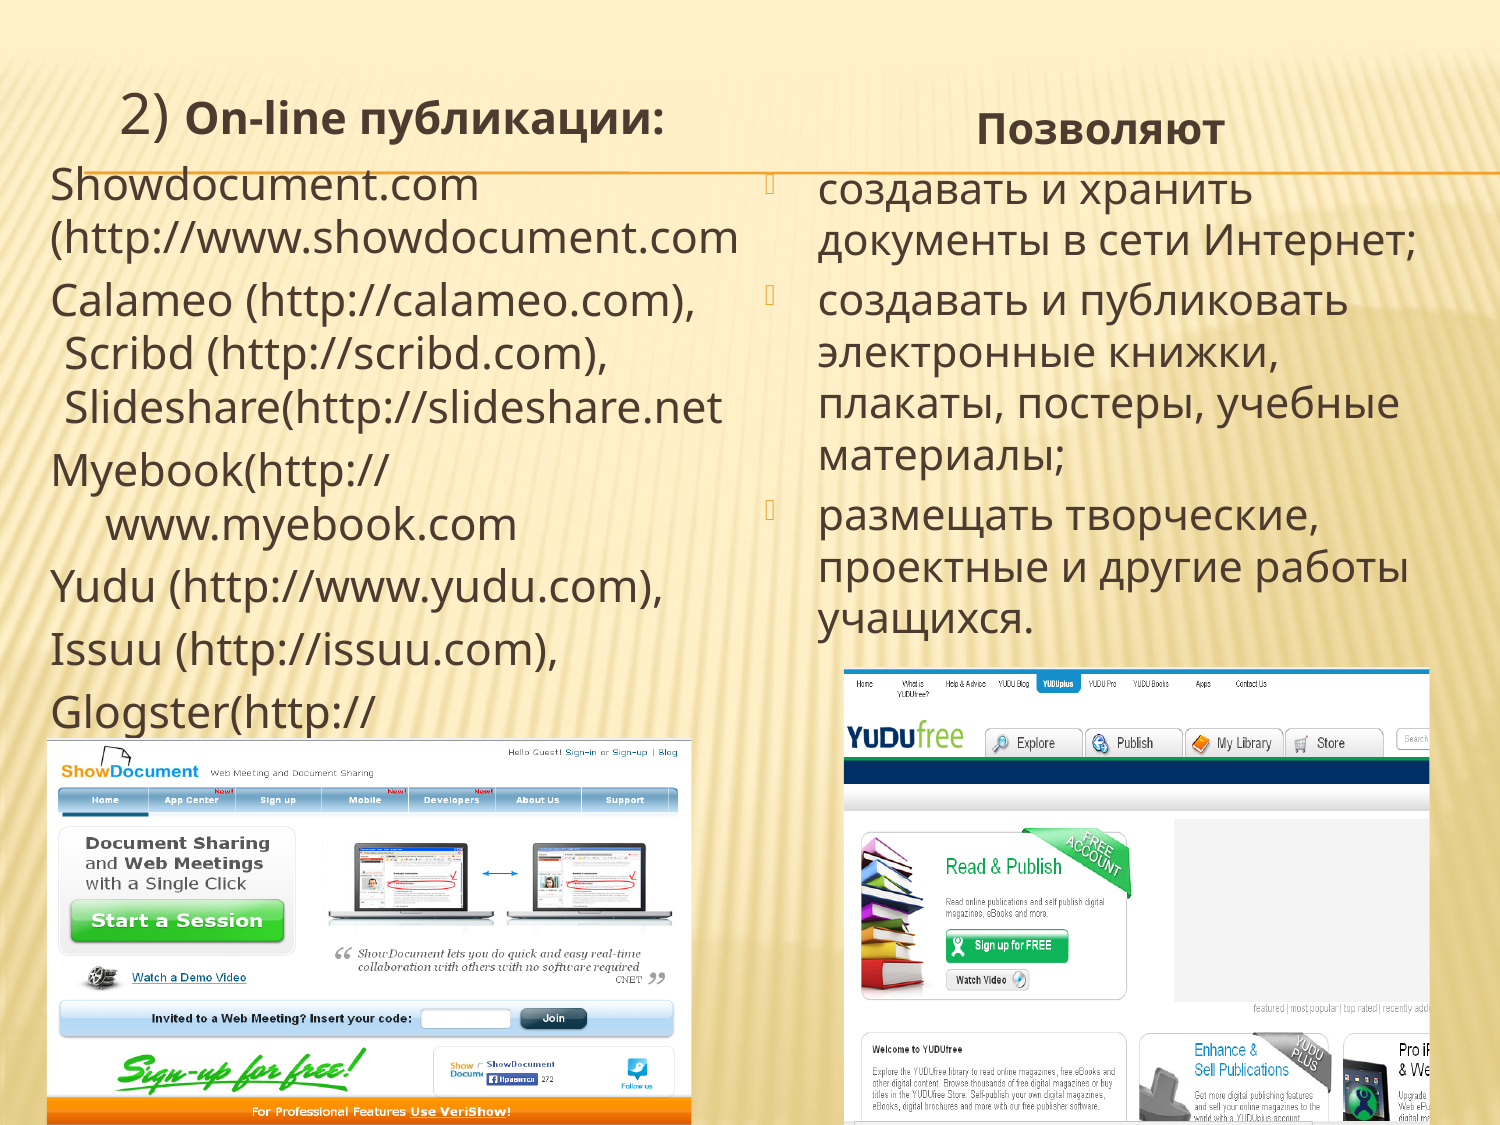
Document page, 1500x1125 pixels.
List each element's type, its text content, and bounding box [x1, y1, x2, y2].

picture [46, 737, 692, 1125]
list 2) On-line публикации: Showdocument.com (http://www.showdocument.com Calameo (http://calameo.com), Scribd (http://scribd.com), Slideshare(http://slideshare.net Myebook(http://www.myebook.com Yudu (http://www.yudu.com), Issuu (http://issuu.com), Glogster(http://www.glogster.com). [35, 70, 762, 846]
list Позволяют создавать и хранить документы в сети Интернет; создавать и публиковать электронные книжки, плакаты, постеры, учебные материалы; размещать творческие, проектные и другие работы учащихся. [750, 93, 1463, 657]
picture [843, 667, 1430, 1125]
